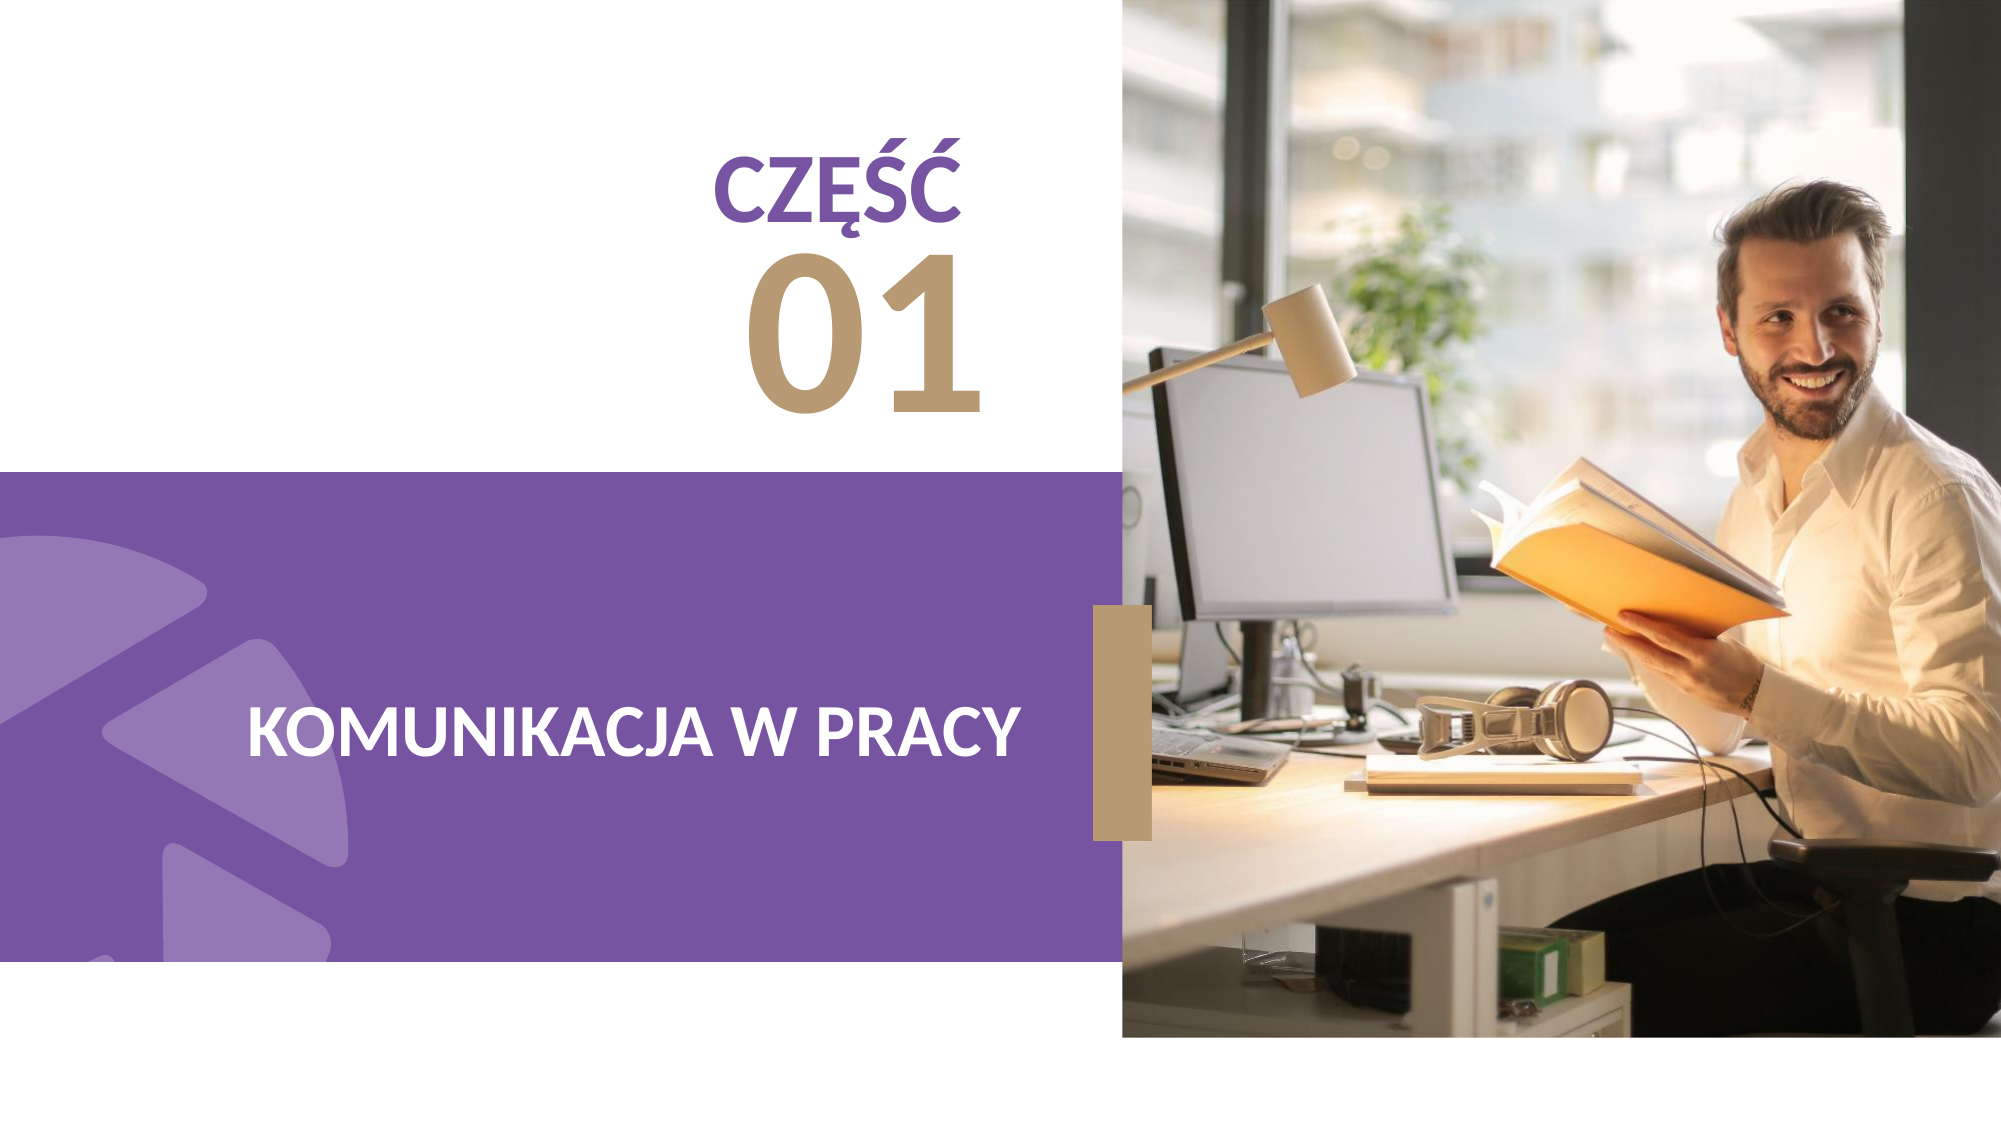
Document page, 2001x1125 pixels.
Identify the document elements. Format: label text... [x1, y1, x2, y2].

picture [1122, 0, 2001, 1038]
list 01 [302, 163, 1005, 288]
list CZĘŚĆ [302, 115, 1000, 261]
list KOMUNIKACJA W PRACY [115, 674, 1037, 834]
